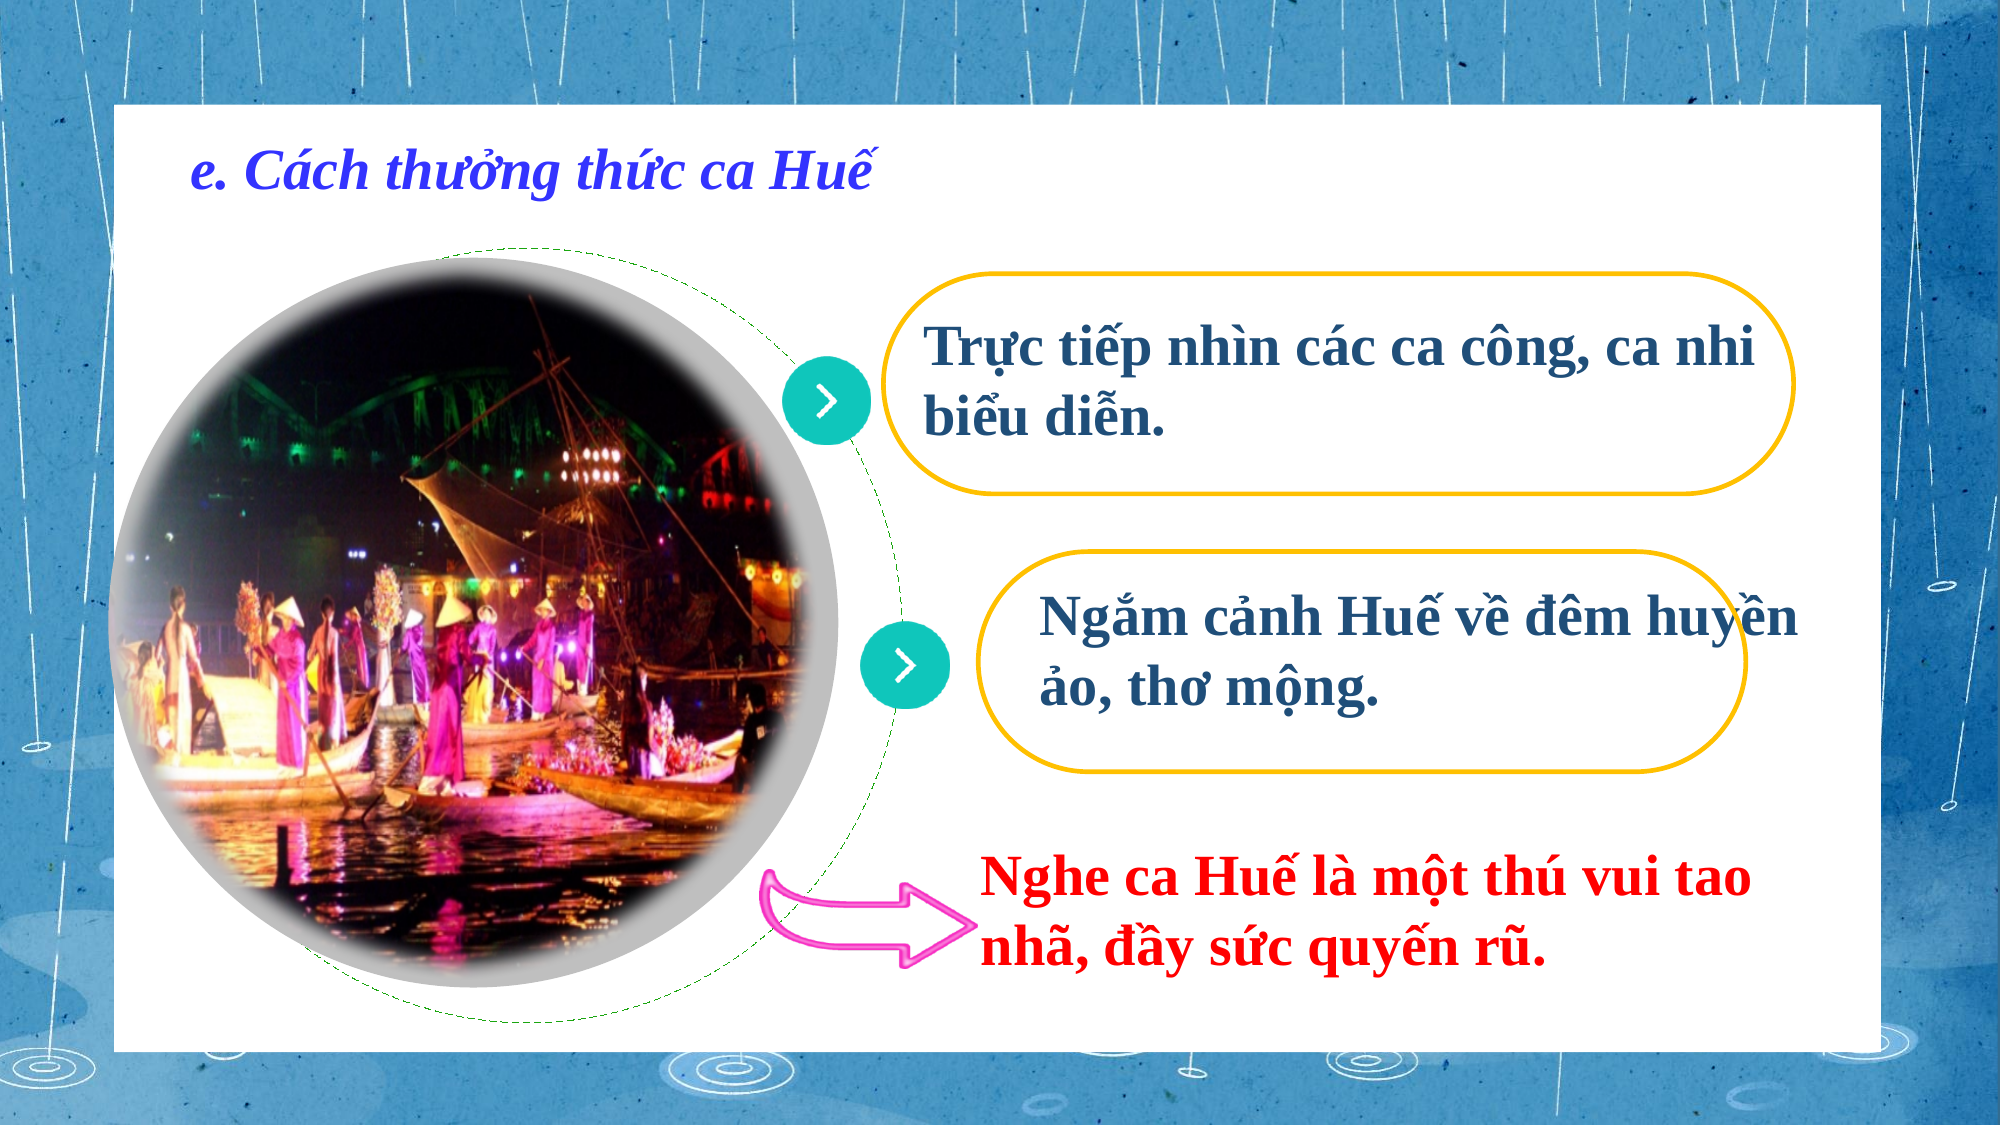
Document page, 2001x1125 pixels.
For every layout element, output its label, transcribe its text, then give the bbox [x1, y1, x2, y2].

text_box [820, 445, 903, 869]
text_box [977, 550, 1747, 773]
text_box [882, 272, 1795, 495]
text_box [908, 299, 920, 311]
picture [0, 0, 1998, 1125]
text_box Ngắm cảnh Huế về đêm huyền ảo, thơ mộng. [1699, 569, 1818, 725]
text_box [820, 508, 839, 737]
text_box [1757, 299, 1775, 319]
text_box [360, 982, 696, 1023]
text_box [410, 982, 537, 988]
text_box [448, 248, 608, 257]
text_box e. Cách thưởng thức ca Huế [175, 123, 1228, 209]
text_box Nghe ca Huế là một thú vui tao nhã, đầy sức quyến rũ. [966, 829, 1877, 985]
